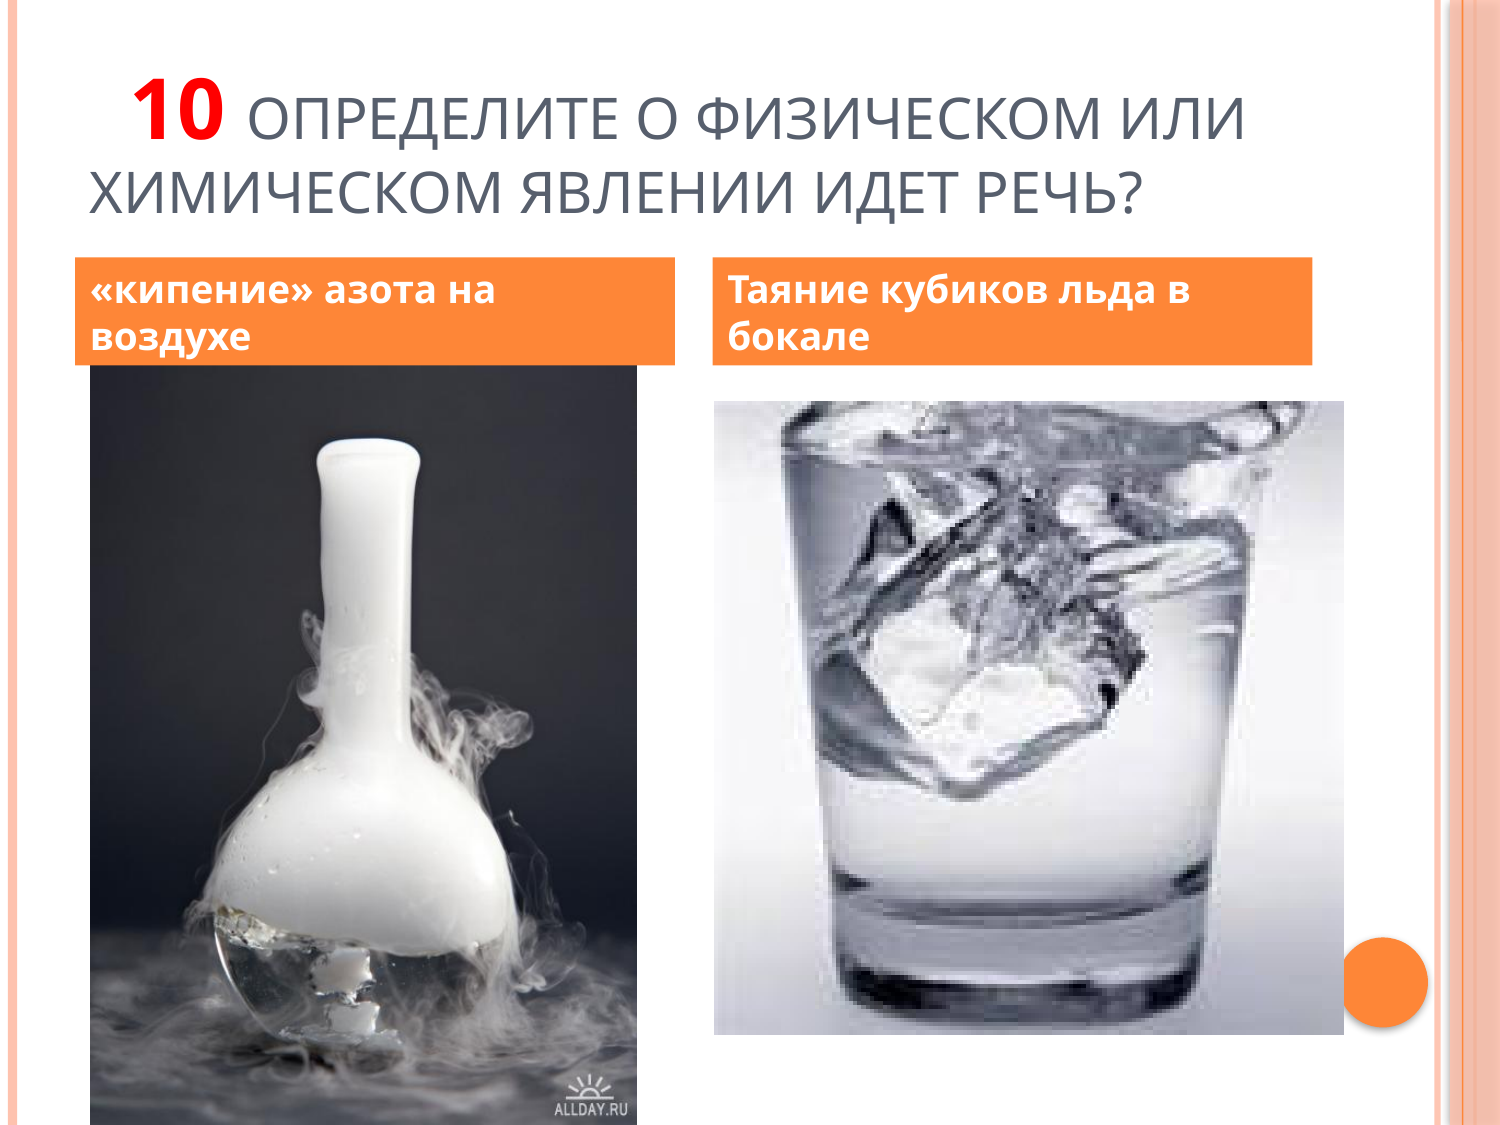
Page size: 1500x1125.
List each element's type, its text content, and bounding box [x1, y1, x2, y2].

title 10 Определите о физическом или химическом явлении идет речь? [75, 44, 1313, 233]
list «кипение» азота на воздухе [75, 257, 675, 366]
list Таяние кубиков льда в бокале [712, 257, 1313, 366]
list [90, 356, 638, 1125]
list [713, 400, 1345, 1036]
